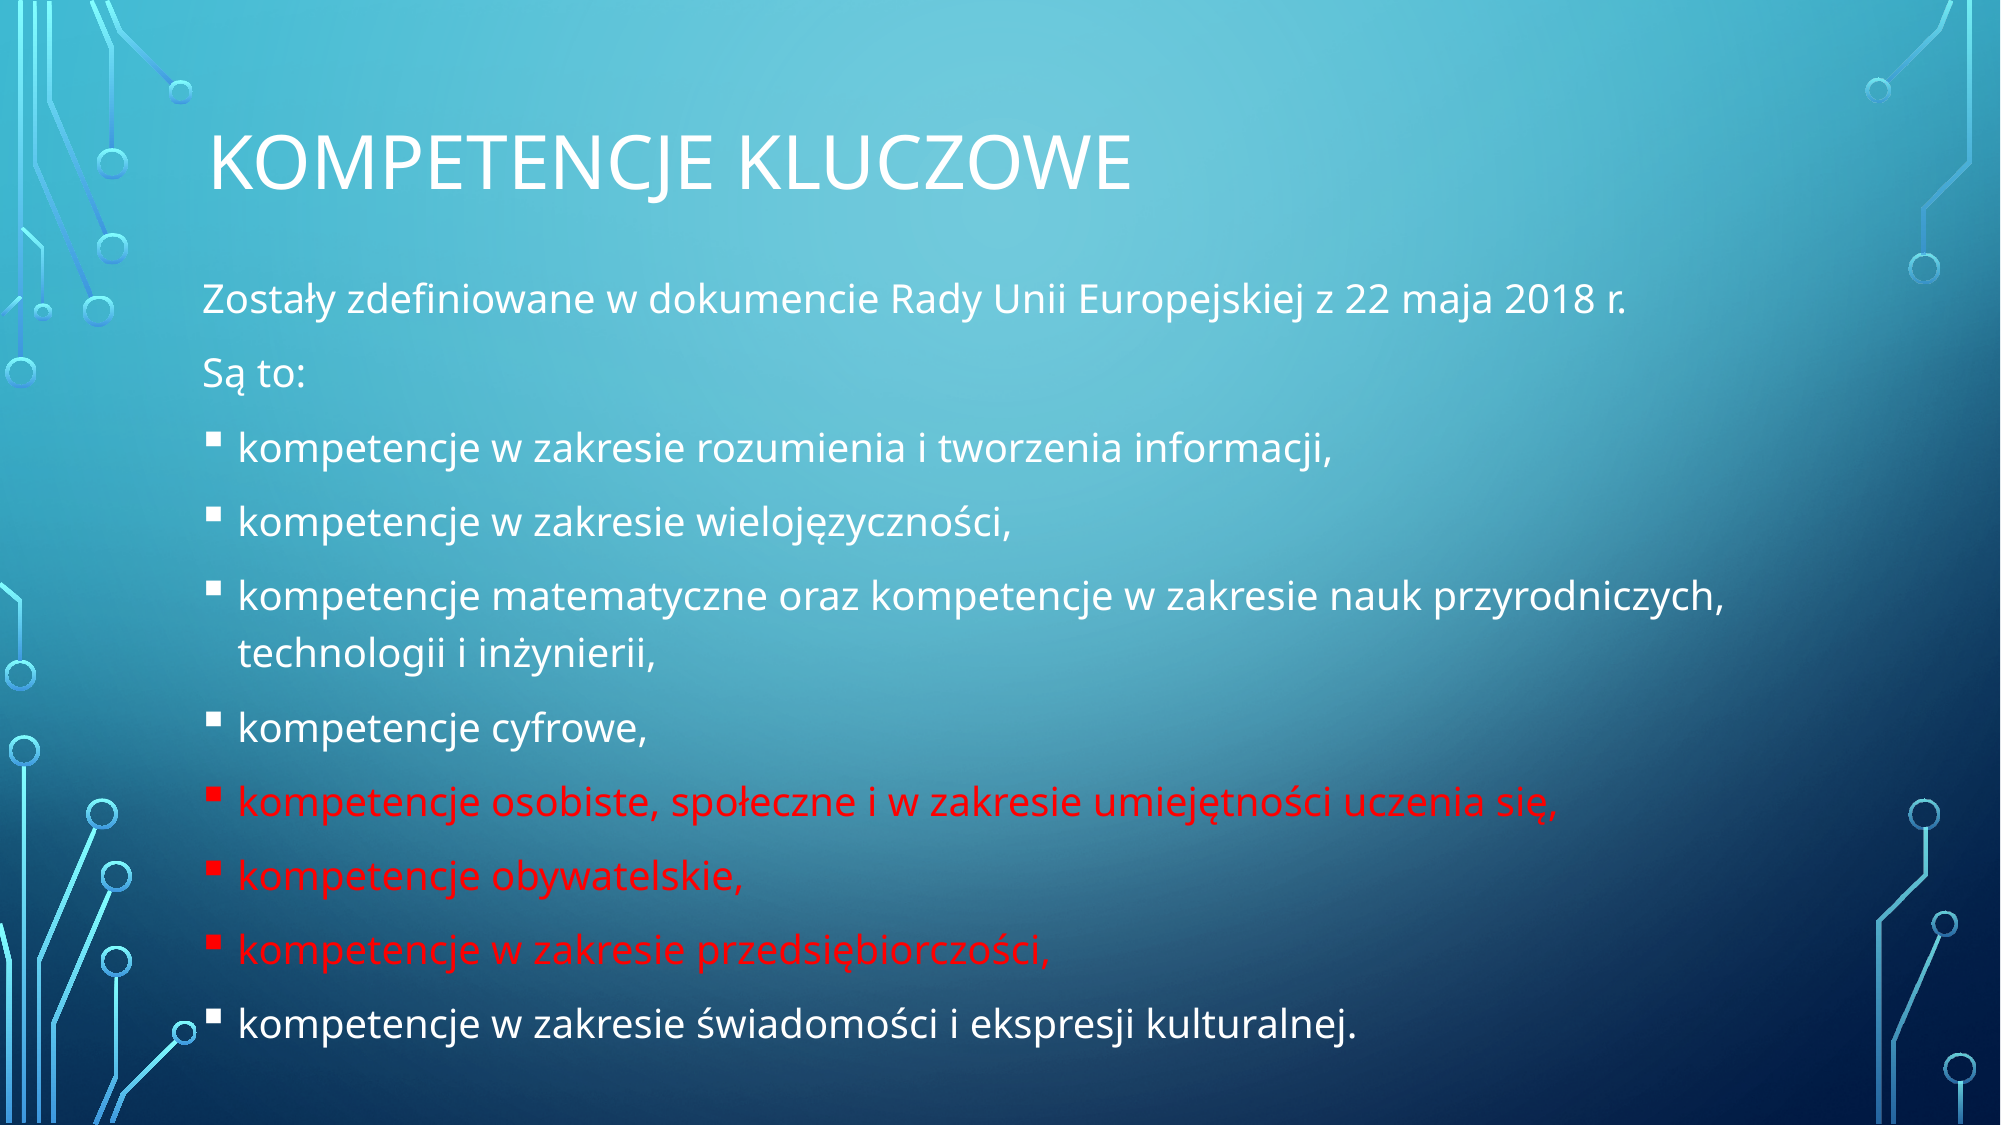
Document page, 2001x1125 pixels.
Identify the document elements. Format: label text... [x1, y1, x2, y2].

title Kompetencje kluczowe [192, 44, 1818, 287]
list Zostały zdefiniowane w dokumencie Rady Unii Europejskiej z 22 maja 2018 r. Są to: kompetencje w zakresie rozumienia i tworzenia informacji, kompetencje w zakresie wielojęzyczności, kompetencje matematyczne oraz kompetencje w zakresie nauk przyrodniczych, technologii i inżynierii, kompetencje cyfrowe, kompetencje osobiste, społeczne i w zakresie umiejętności uczenia się, kompetencje obywatelskie, kompetencje w zakresie przedsiębiorczości, kompetencje w zakresie świadomości i ekspresji kulturalnej. [187, 256, 1812, 1060]
